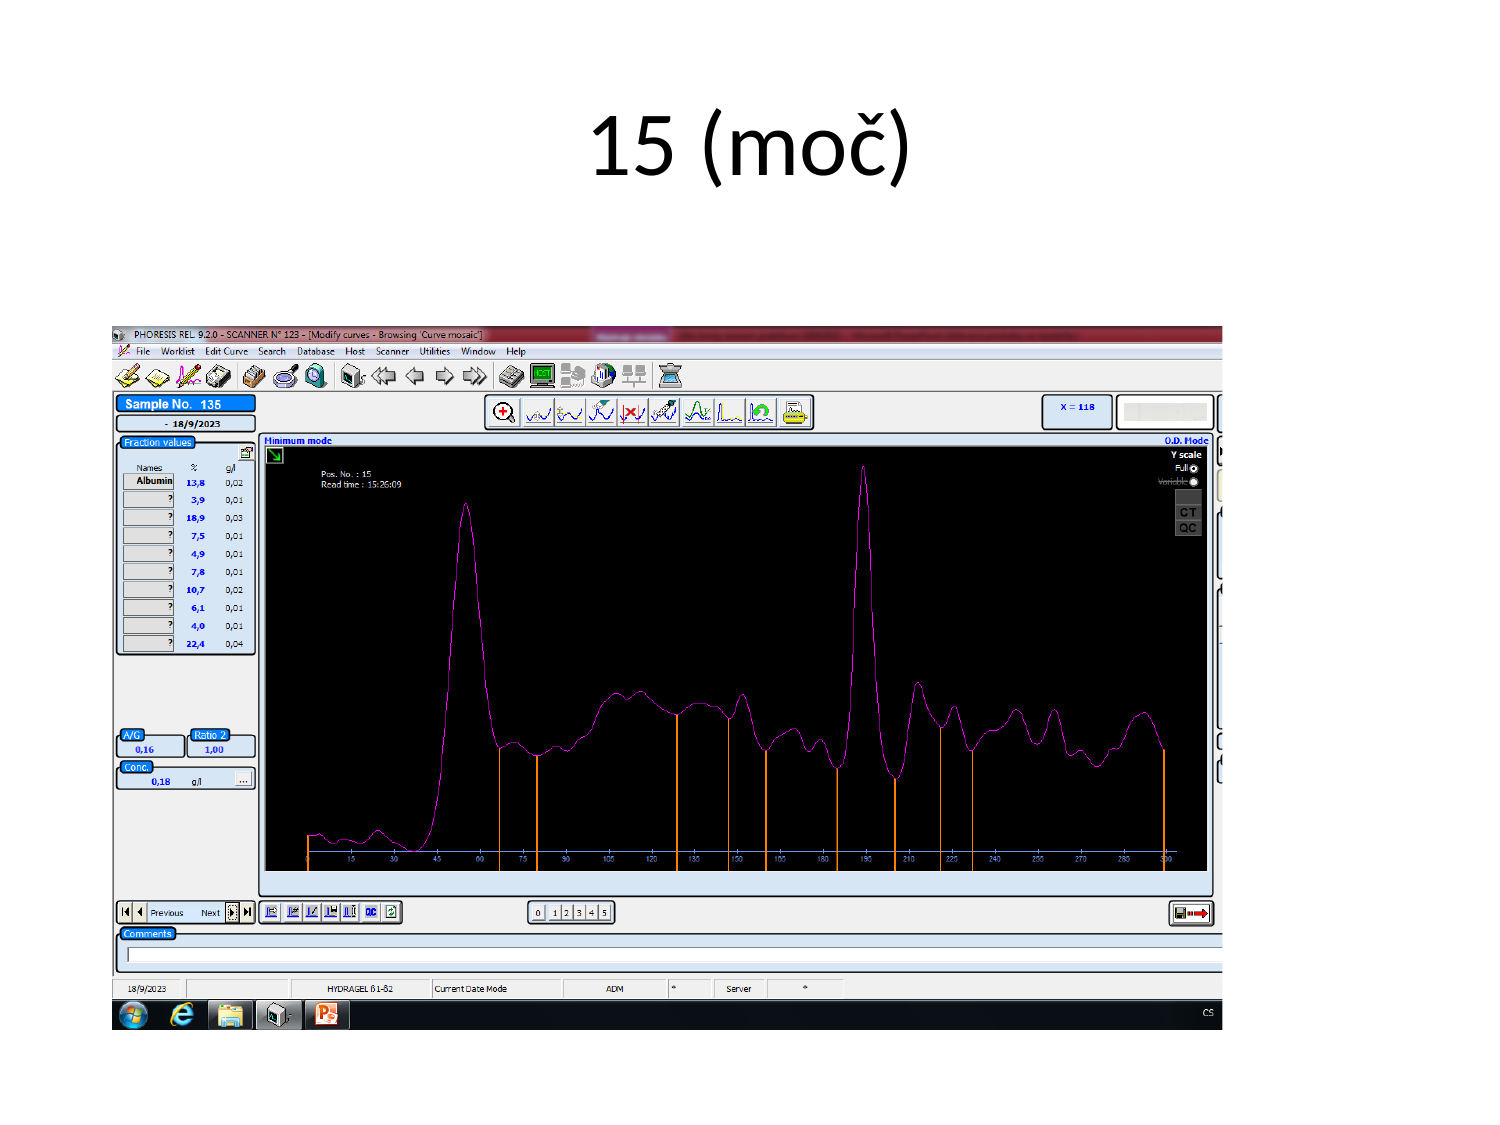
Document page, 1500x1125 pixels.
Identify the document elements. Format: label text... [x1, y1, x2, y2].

picture [111, 325, 1223, 1030]
title 15 (moč) [75, 45, 1425, 233]
